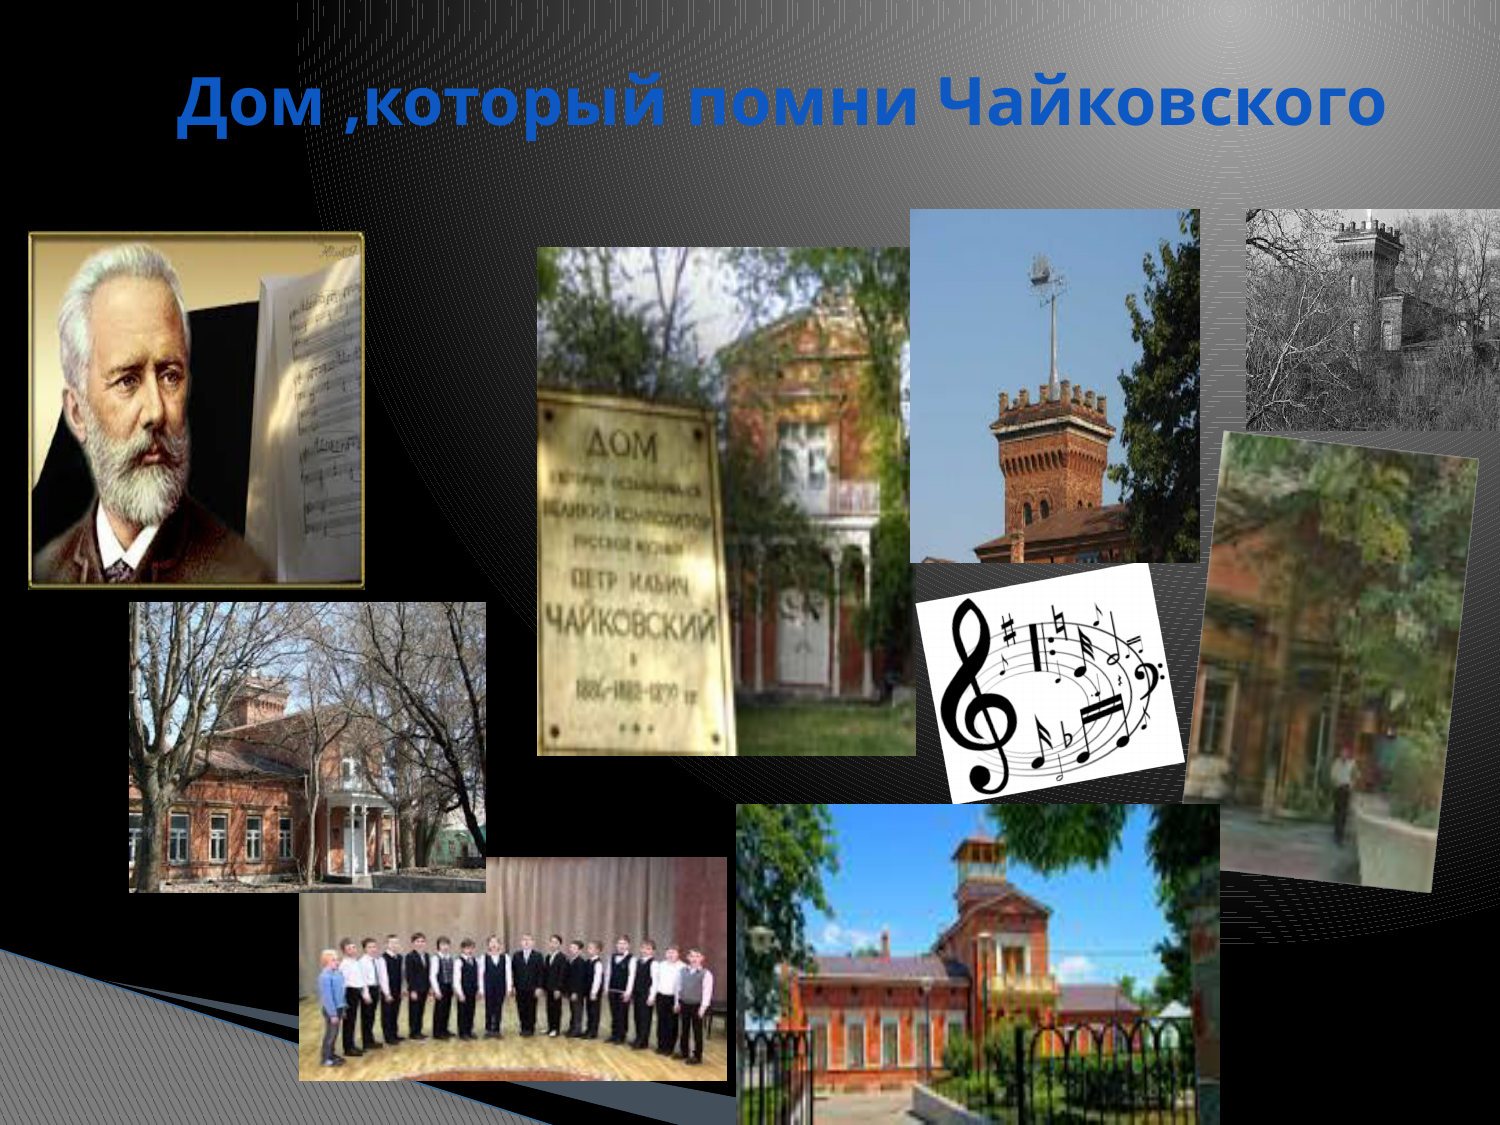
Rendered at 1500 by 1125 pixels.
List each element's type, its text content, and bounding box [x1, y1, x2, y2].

title Дом ,который помни Чайковского [75, 45, 1425, 233]
picture [537, 209, 1478, 1125]
picture [0, 601, 727, 1125]
picture [28, 231, 365, 591]
picture [1245, 209, 1500, 431]
